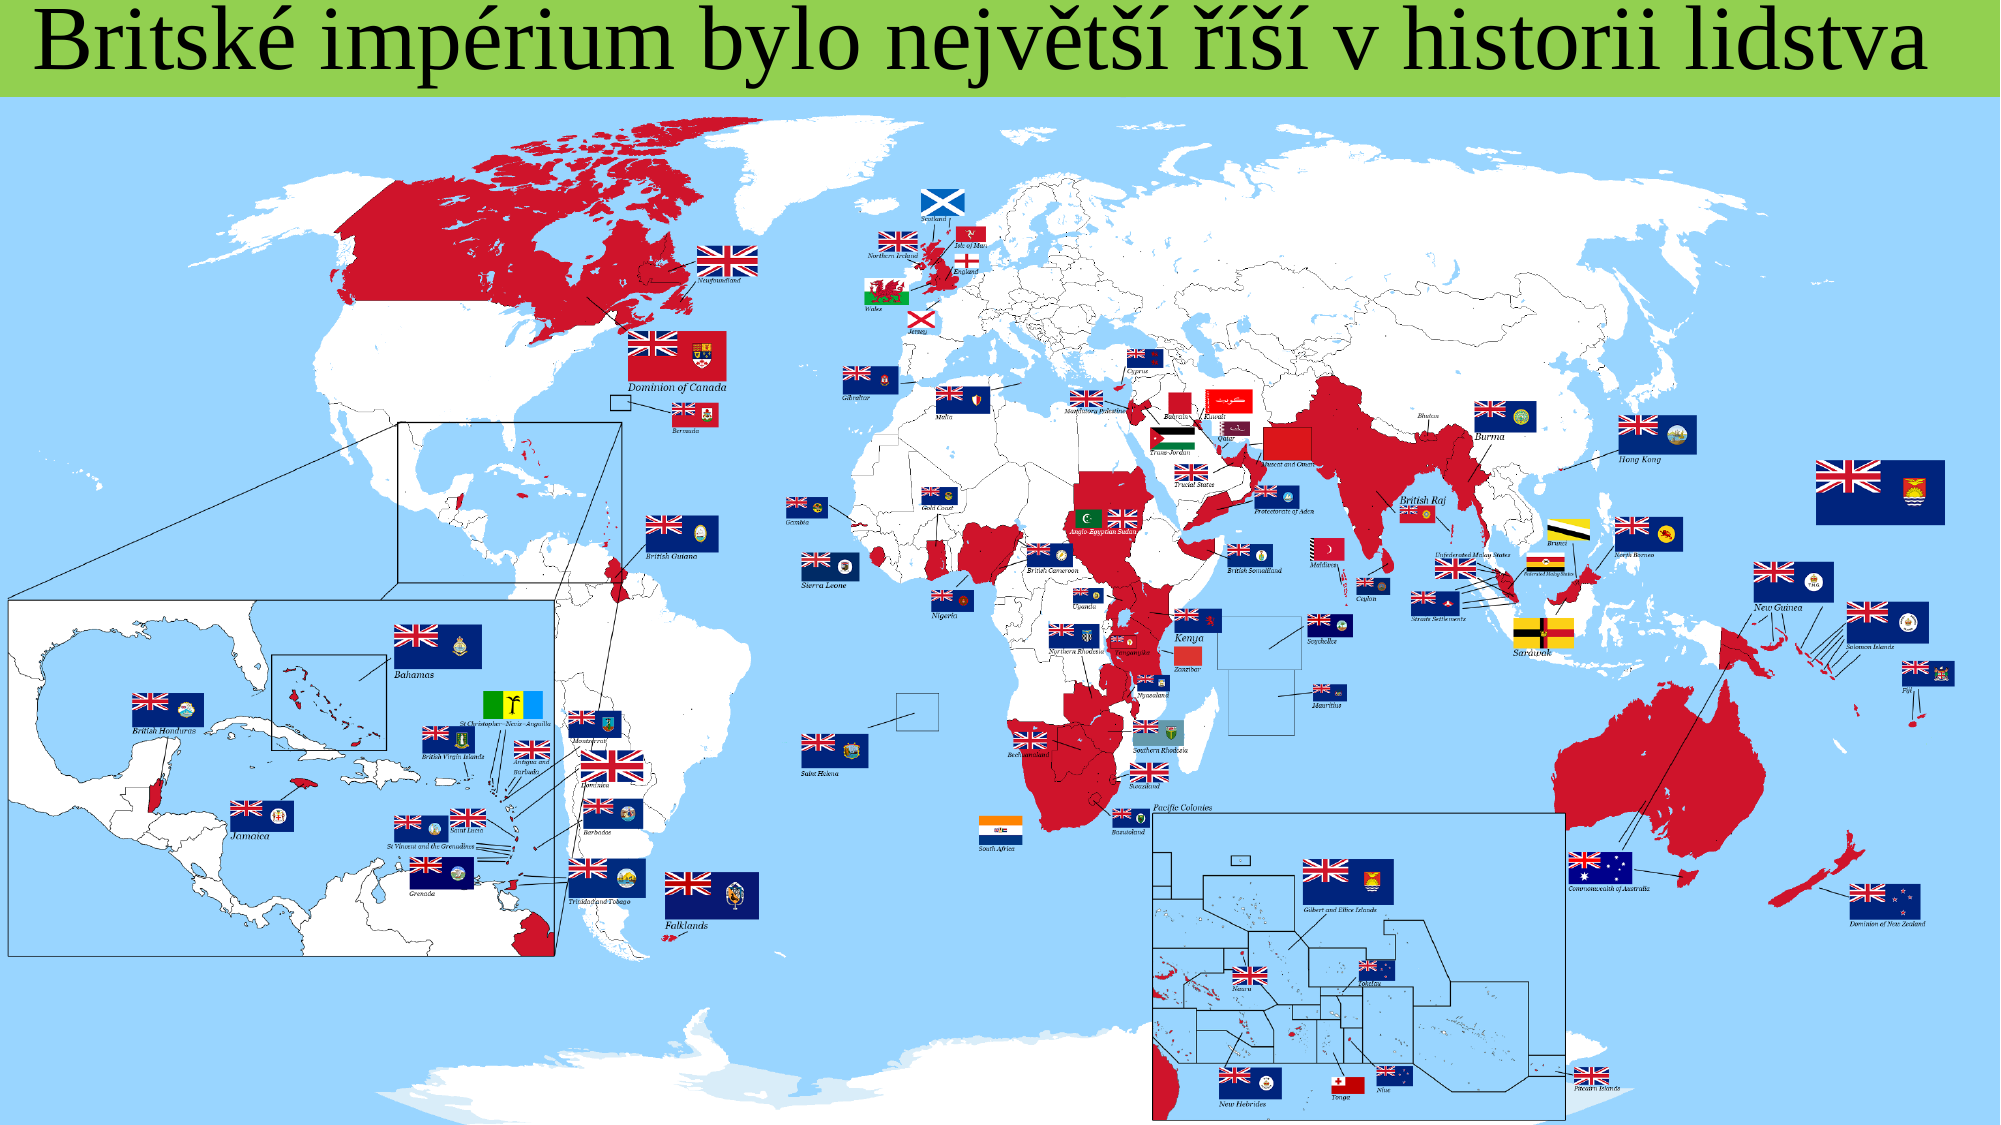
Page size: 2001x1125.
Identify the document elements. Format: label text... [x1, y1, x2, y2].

title Britské impérium bylo největší říší v historii lidstva [17, 0, 2000, 97]
picture [0, 97, 2000, 1125]
